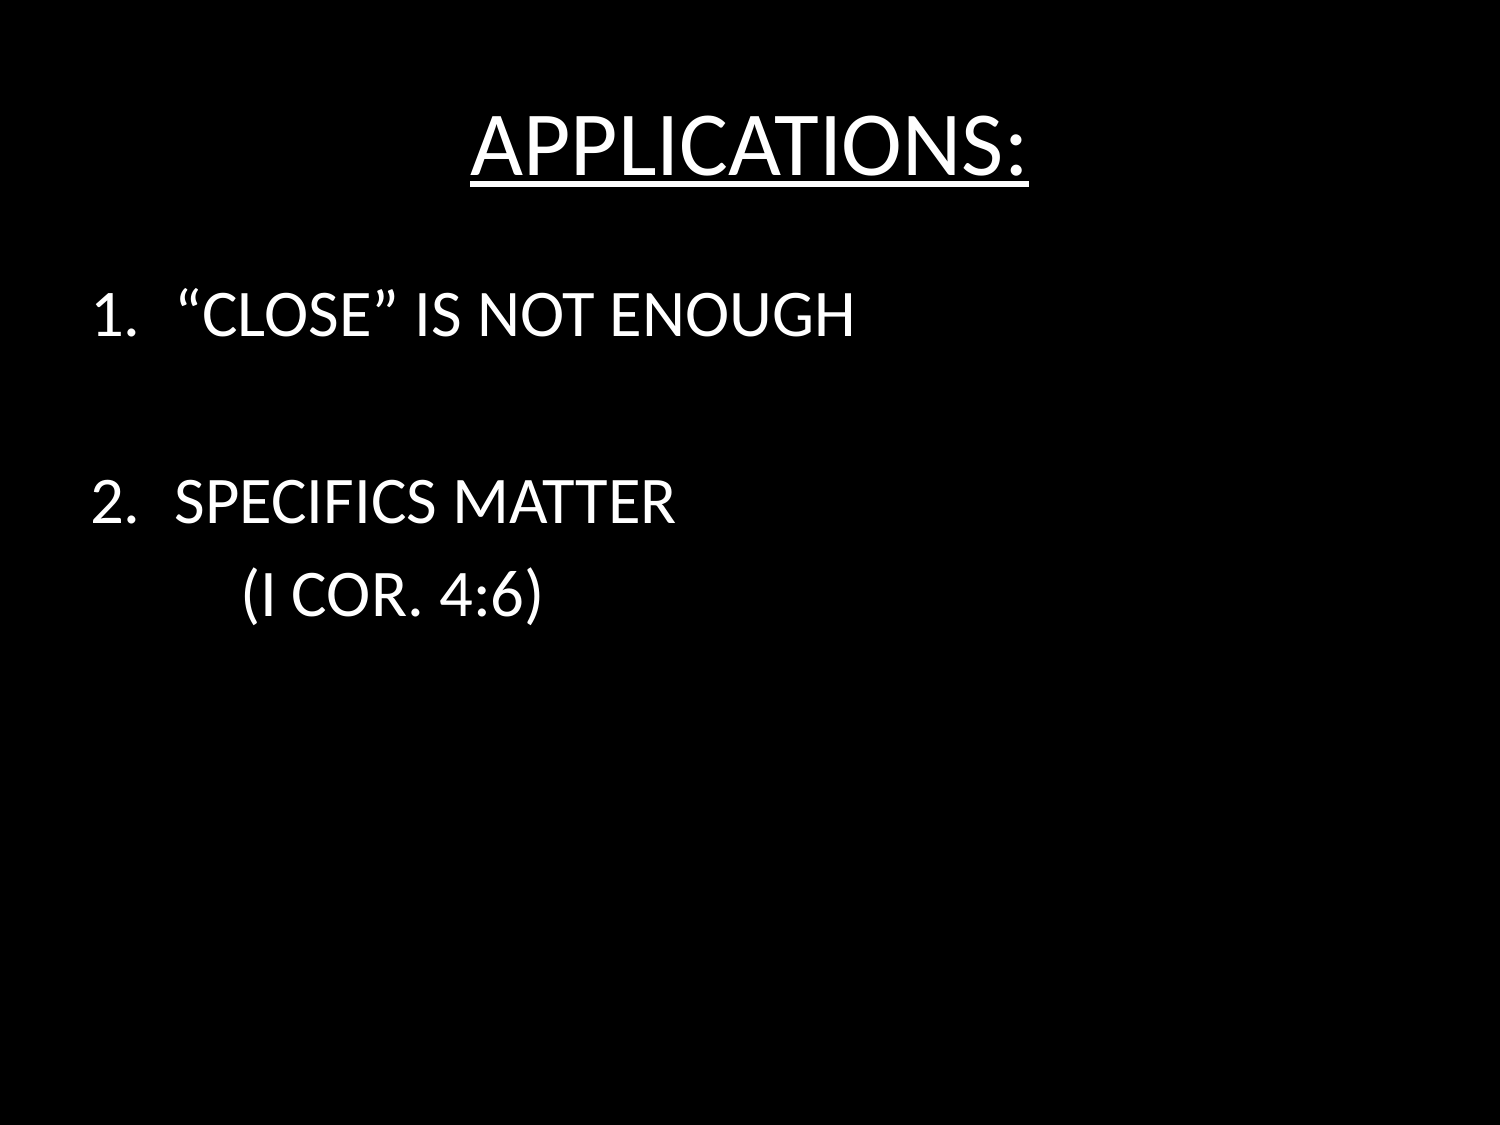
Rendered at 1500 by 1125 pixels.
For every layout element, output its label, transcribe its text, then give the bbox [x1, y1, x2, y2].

title APPLICATIONS: [75, 45, 1425, 233]
list “CLOSE” IS NOT ENOUGH SPECIFICS MATTER (I COR. 4:6) [75, 262, 1425, 1005]
